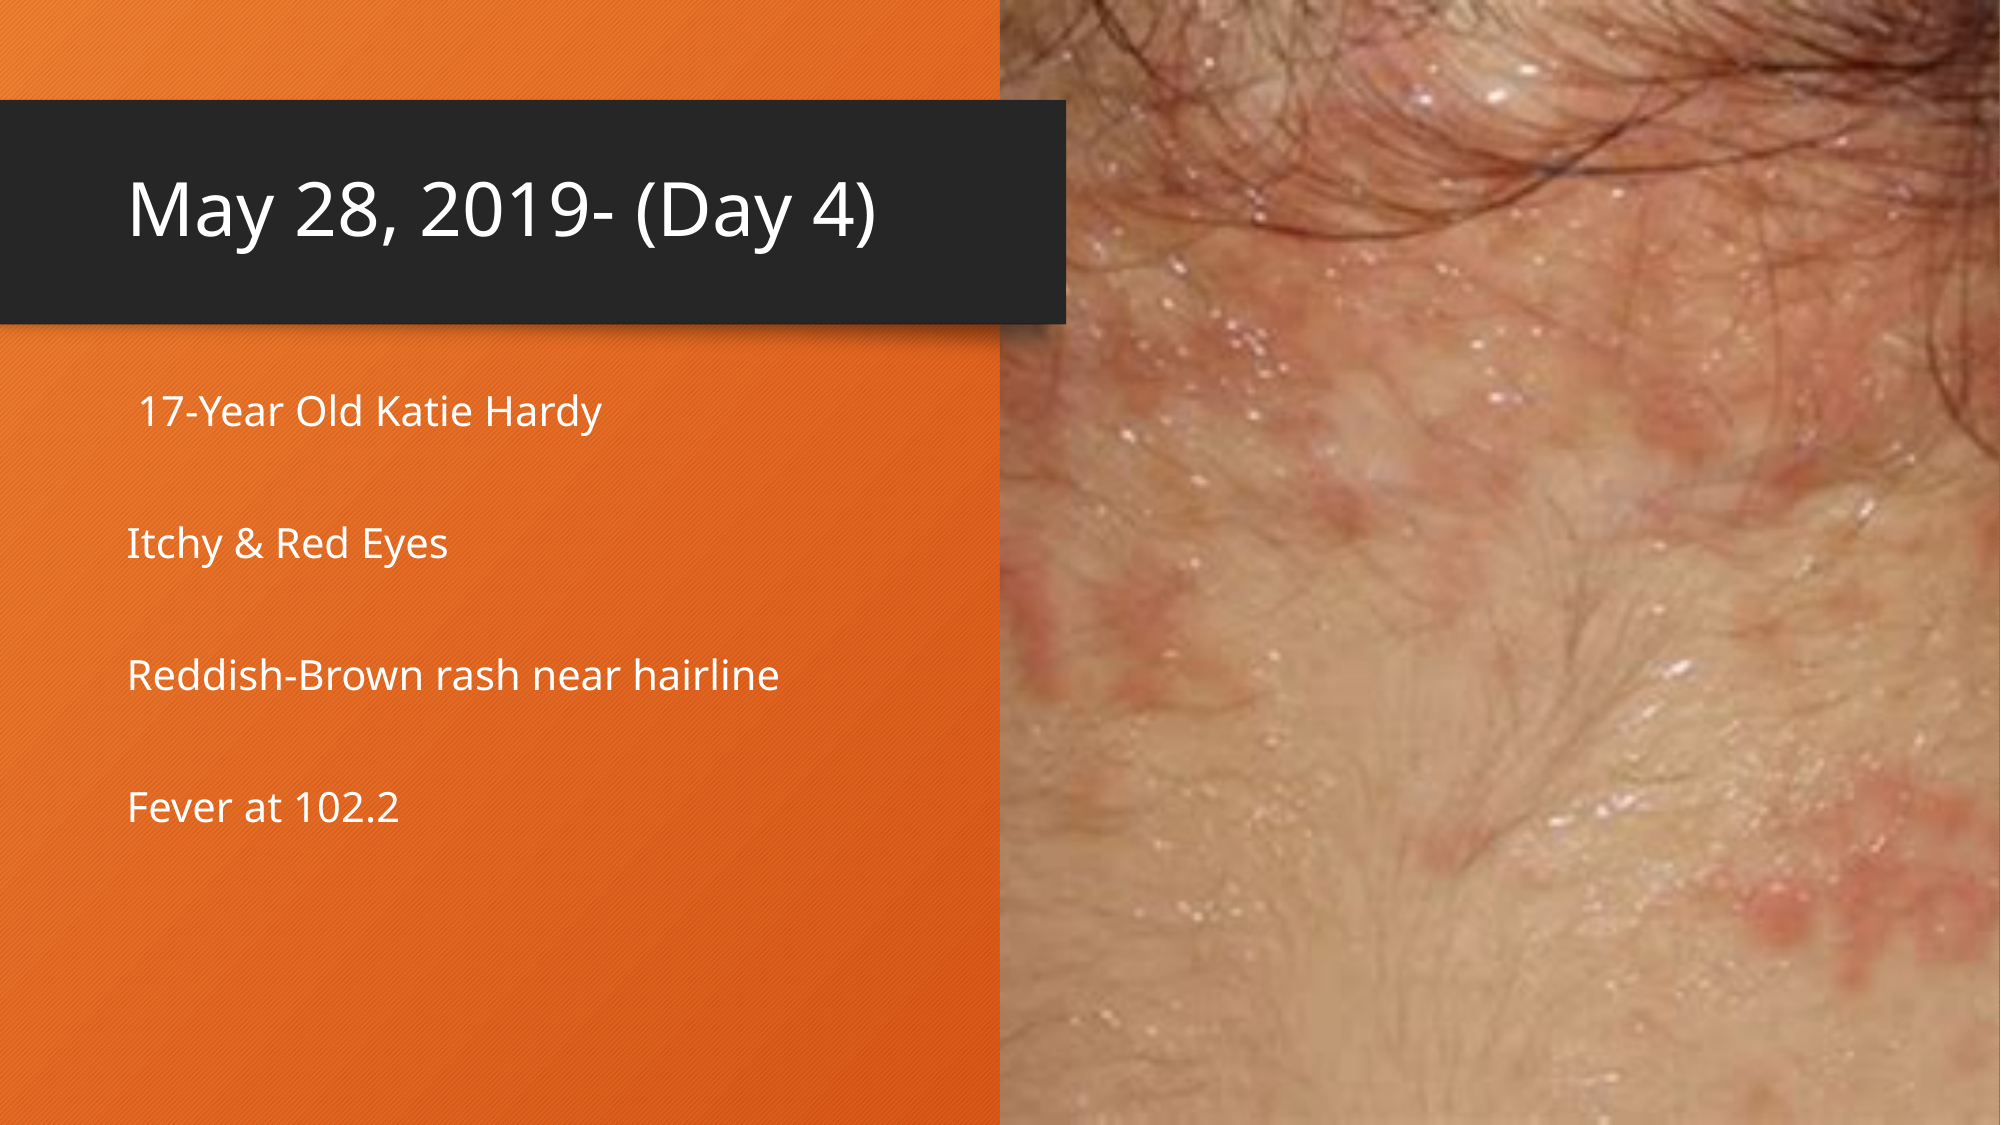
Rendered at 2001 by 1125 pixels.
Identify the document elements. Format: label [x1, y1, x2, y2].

text_box [0, 0, 999, 322]
picture [0, 0, 2000, 1125]
text_box [0, 367, 999, 1125]
